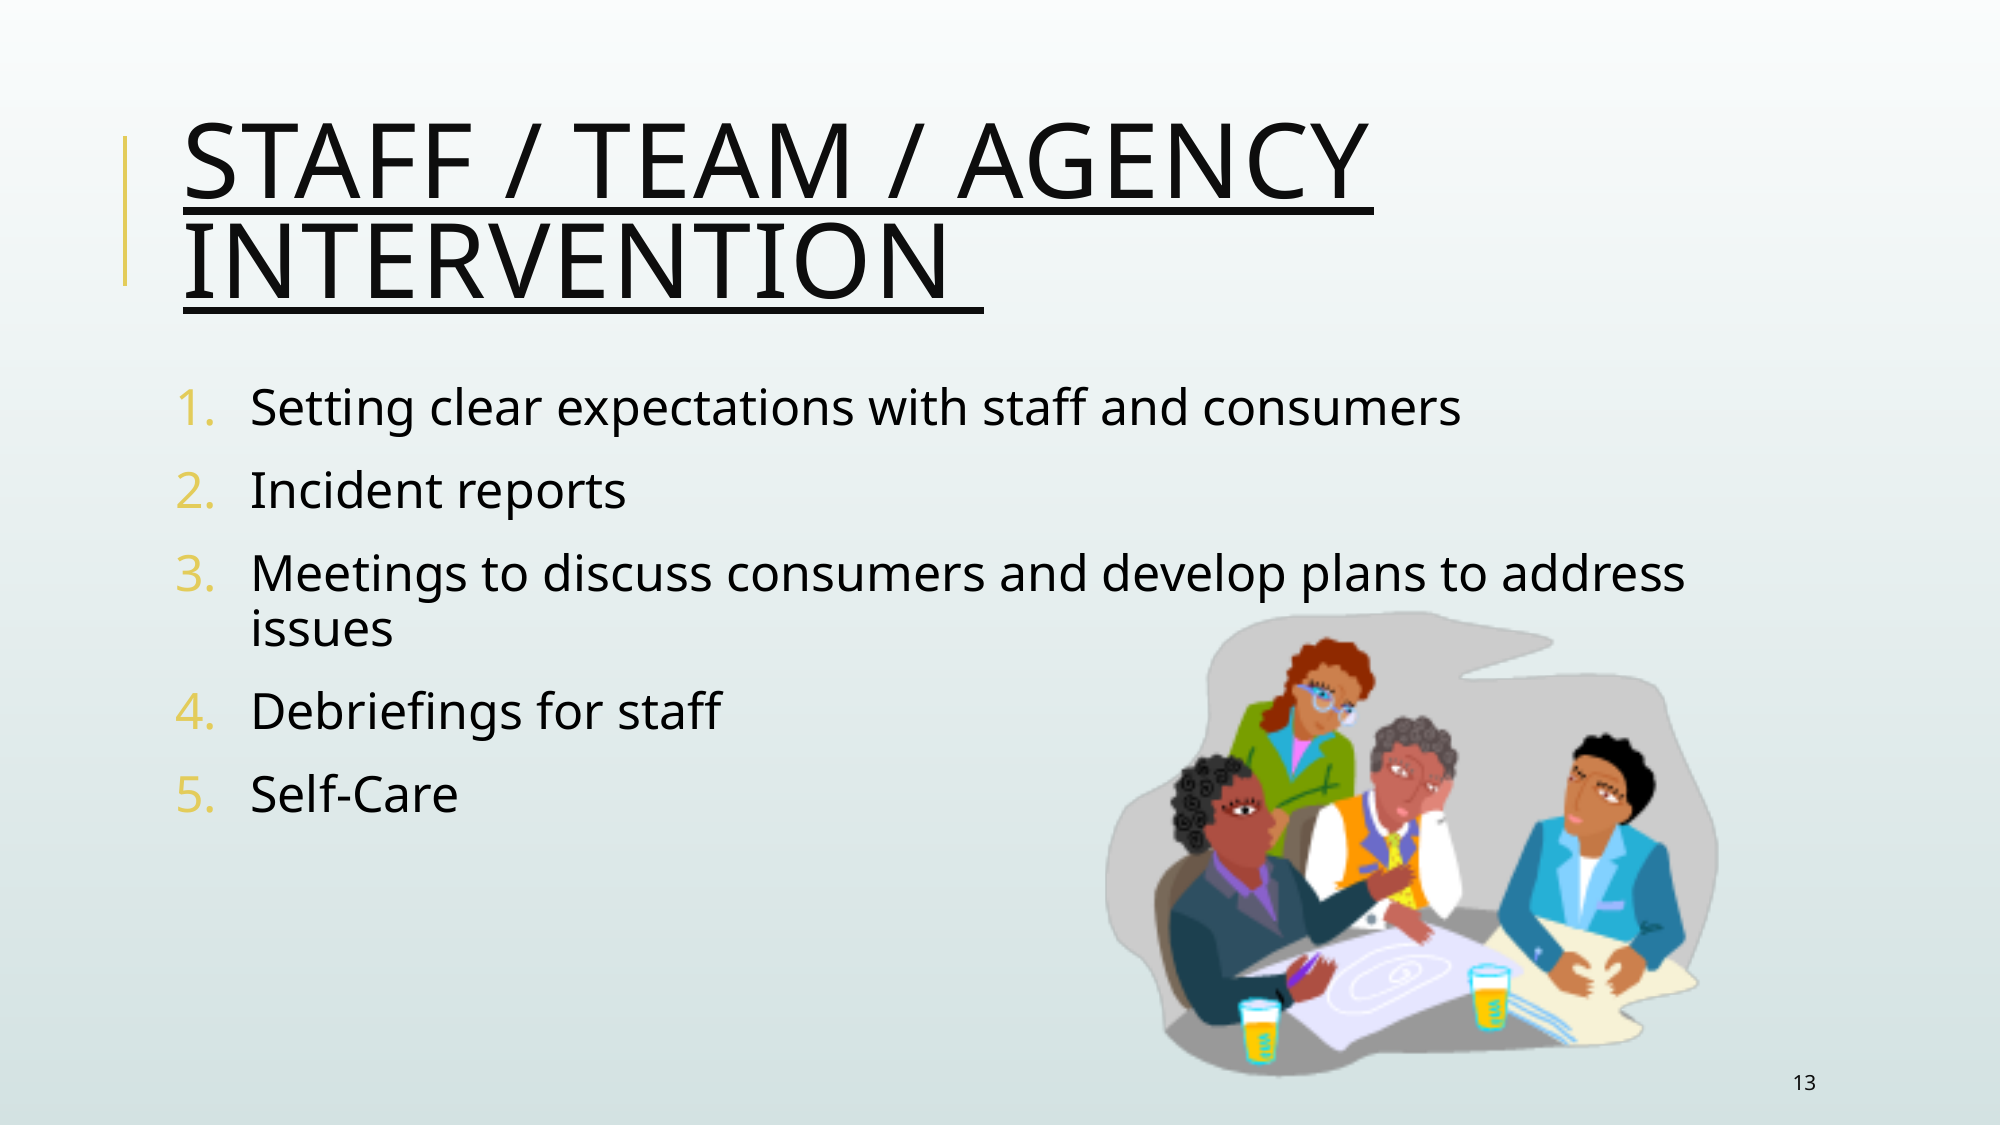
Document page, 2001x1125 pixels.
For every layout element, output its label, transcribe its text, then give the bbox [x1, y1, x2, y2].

title Staff / Team / Agency Intervention [168, 96, 1763, 342]
slide_number 13 [1777, 1061, 1938, 1107]
list Setting clear expectations with staff and consumers Incident reports Meetings to discuss consumers and develop plans to address issues Debriefings for staff Self-Care [168, 375, 1763, 1035]
picture [1096, 601, 1727, 1085]
